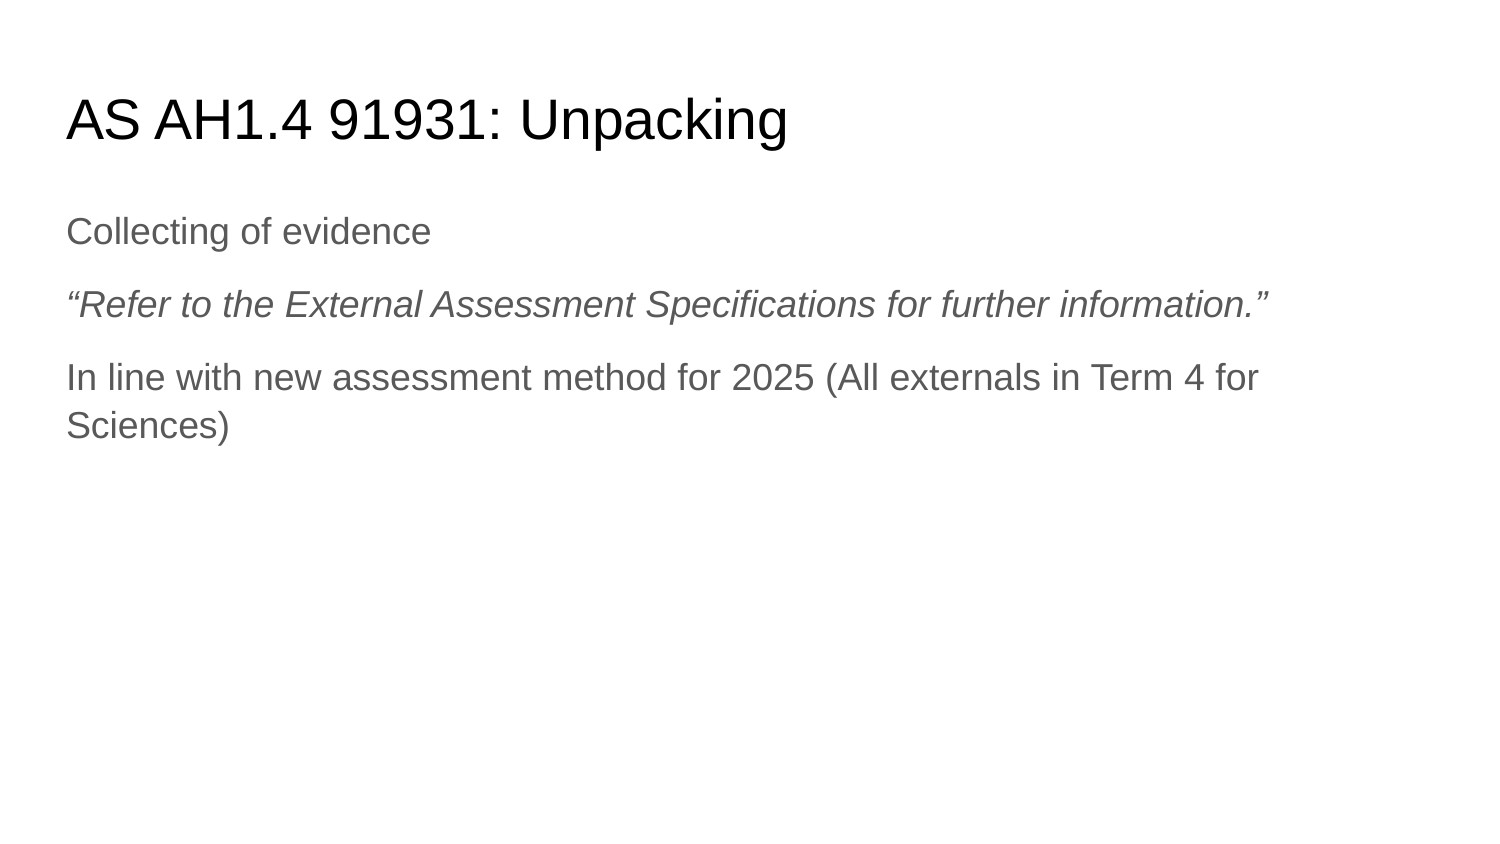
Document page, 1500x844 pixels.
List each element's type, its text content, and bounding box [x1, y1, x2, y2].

list Collecting of evidence “Refer to the External Assessment Specifications for further information.” In line with new assessment method for 2025 (All externals in Term 4 for Sciences) [51, 189, 1449, 750]
title AS AH1.4 91931: Unpacking [51, 72, 1449, 167]
